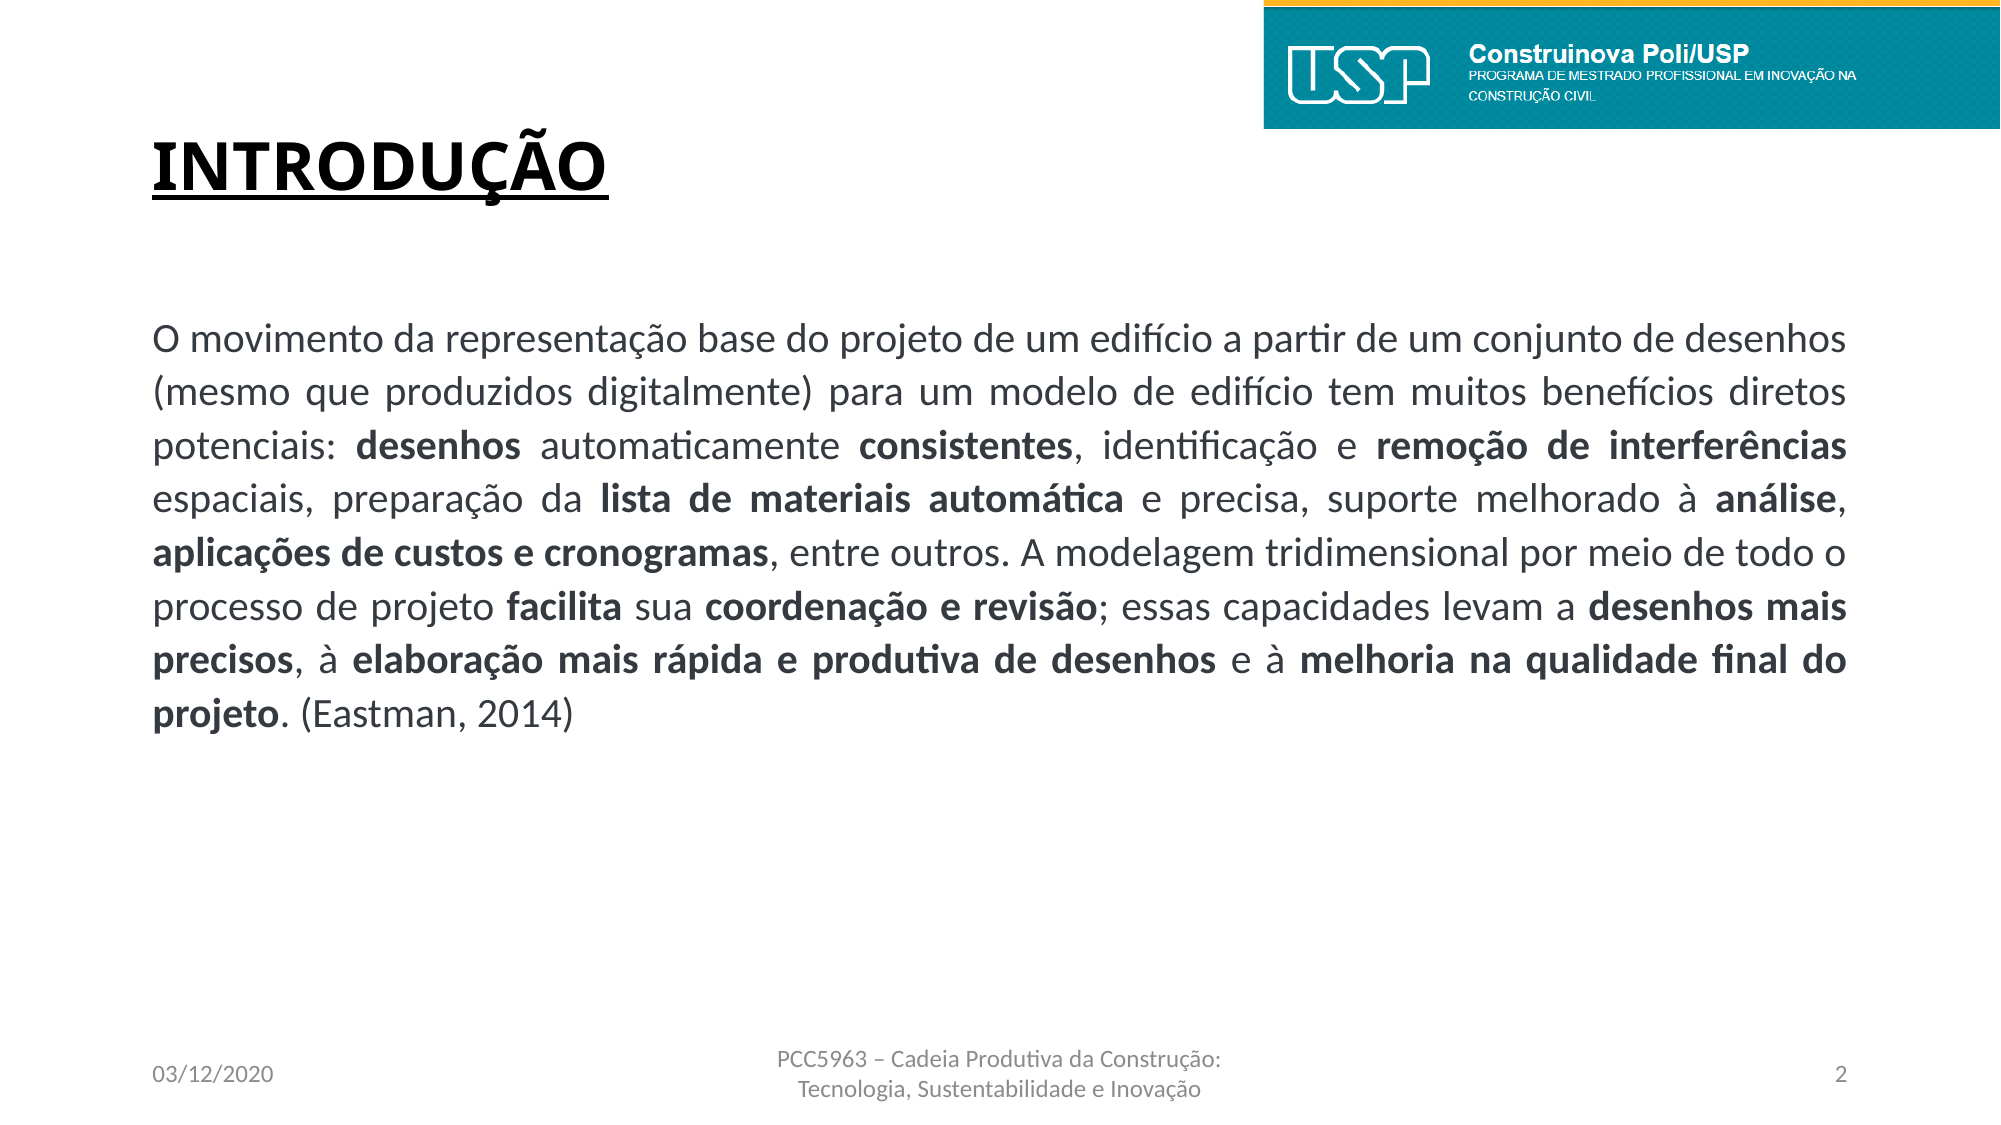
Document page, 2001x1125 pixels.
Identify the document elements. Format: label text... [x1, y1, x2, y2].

picture [1263, 0, 2000, 129]
text_box PCC5963 – Cadeia Produtiva da Construção: Tecnologia, Sustentabilidade e Inovação [662, 1042, 1338, 1103]
title INTRODUÇÃO [137, 59, 1863, 278]
list O movimento da representação base do projeto de um edifício a partir de um conjunto de desenhos (mesmo que produzidos digitalmente) para um modelo de edifício tem muitos benefícios diretos potenciais: desenhos automaticamente consistentes, identificação e remoção de interferências espaciais, preparação da lista de materiais automática e precisa, suporte melhorado à análise, aplicações de custos e cronogramas, entre outros. A modelagem tridimensional por meio de todo o processo de projeto facilita sua coordenação e revisão; essas capacidades levam a desenhos mais precisos, à elaboração mais rápida e produtiva de desenhos e à melhoria na qualidade final do projeto. (Eastman, 2014) [137, 299, 1863, 1014]
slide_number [137, 1042, 588, 1103]
slide_number 2 [1412, 1042, 1863, 1103]
